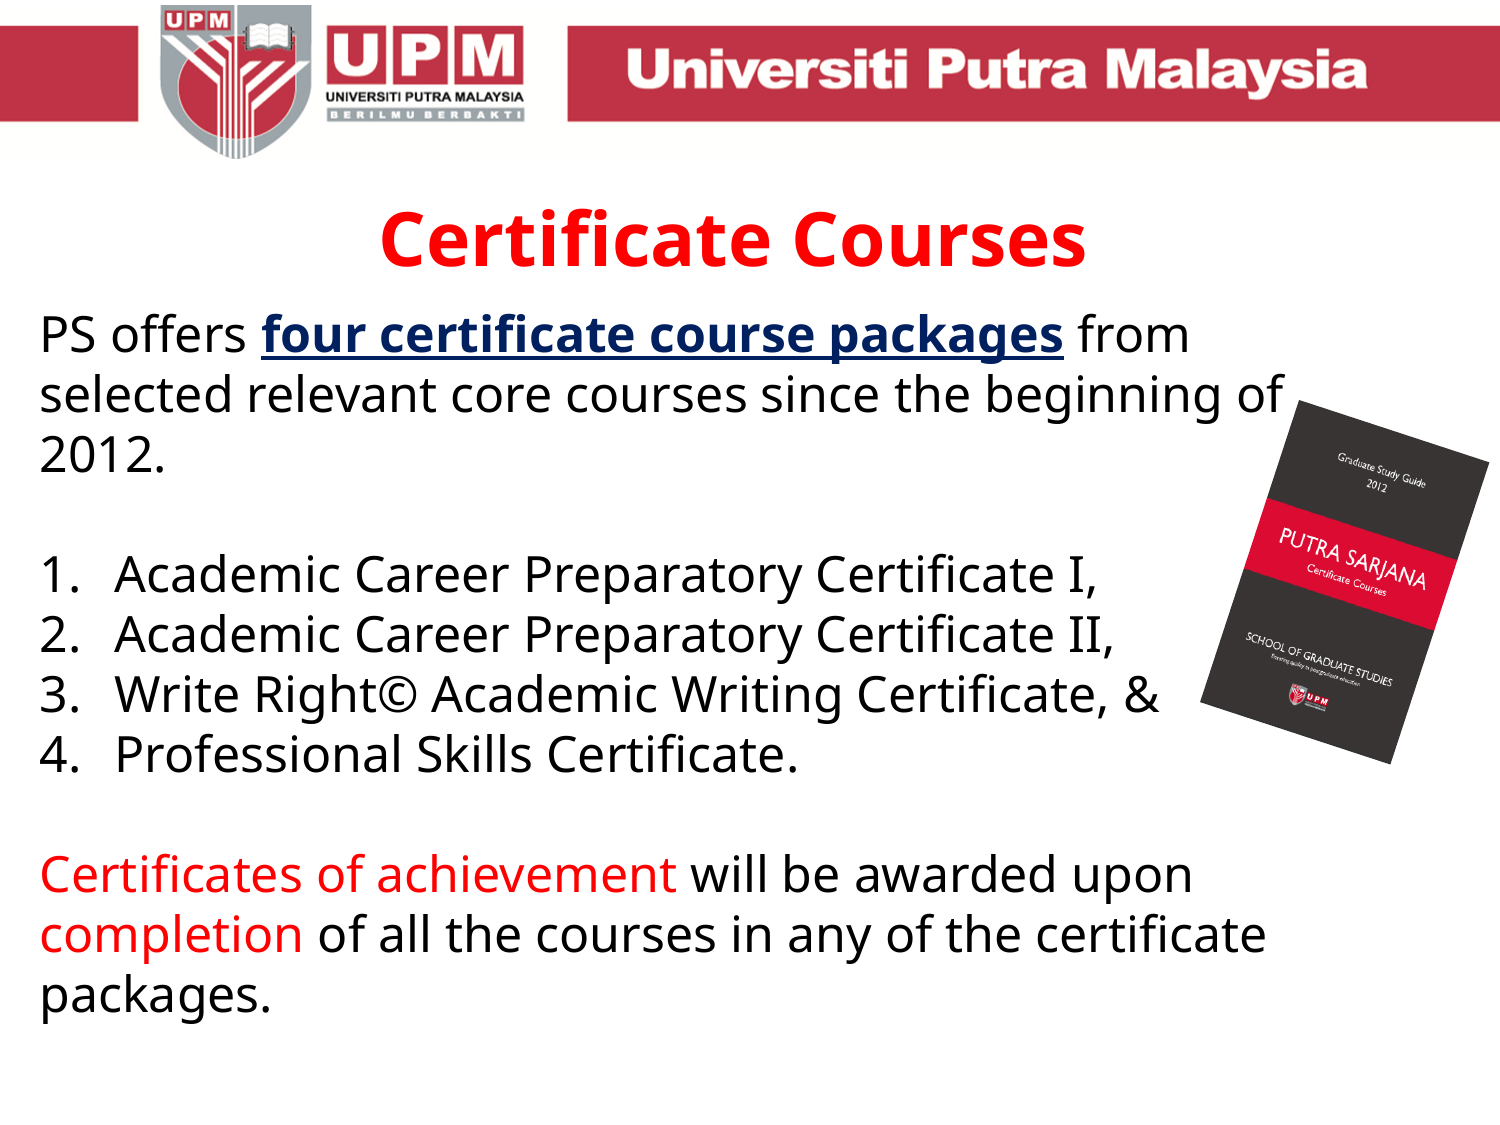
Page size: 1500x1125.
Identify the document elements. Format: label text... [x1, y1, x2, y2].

text_box PS offers four certificate course packages from selected relevant core courses since the beginning of 2012. Academic Career Preparatory Certificate I, Academic Career Preparatory Certificate II, Write Right© Academic Writing Certificate, & Professional Skills Certificate. Certificates of achievement will be awarded upon completion of all the courses in any of the certificate packages. [24, 294, 1382, 1090]
picture [1200, 399, 1490, 765]
text_box Certificate Courses [8, 166, 1459, 289]
picture [0, 5, 1500, 160]
